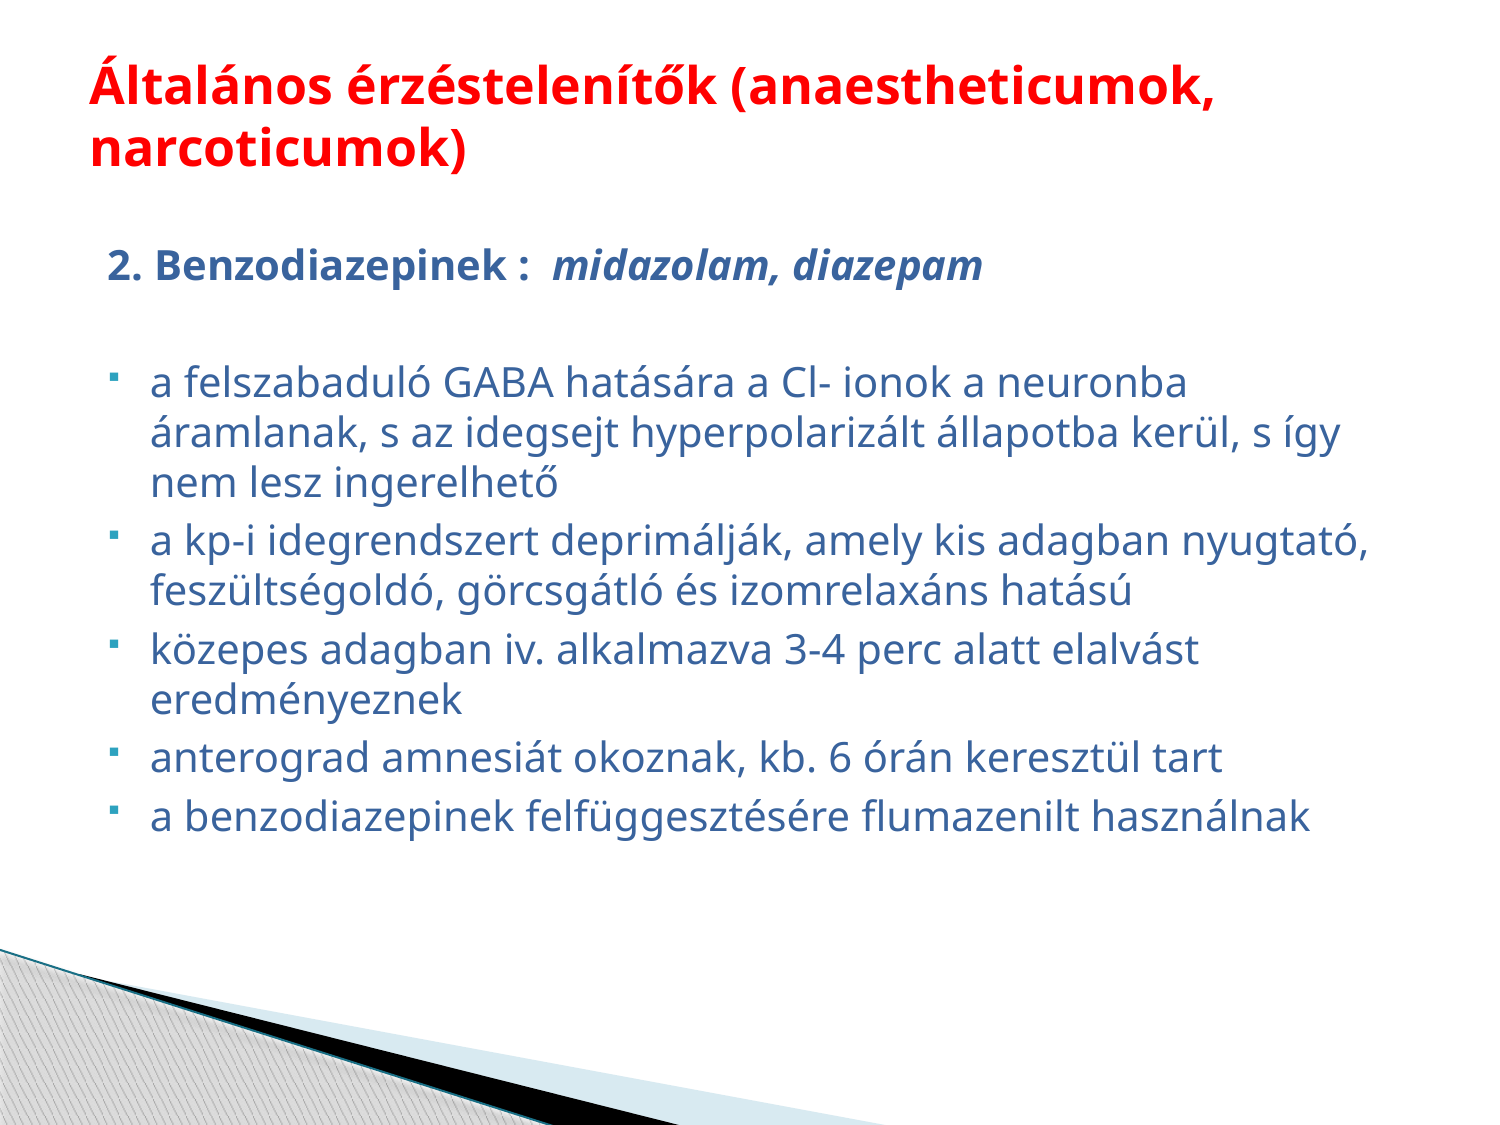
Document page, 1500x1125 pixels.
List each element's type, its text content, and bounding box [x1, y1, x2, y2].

title Általános érzéstelenítők (anaestheticumok, narcoticumok) [75, 45, 1425, 185]
list 2. Benzodiazepinek : midazolam, diazepam a felszabaduló GABA hatására a Cl- ionok a neuronba áramlanak, s az idegsejt hyperpolarizált állapotba kerül, s így nem lesz ingerelhető a kp-i idegrendszert deprimálják, amely kis adagban nyugtató, feszültségoldó, görcsgátló és izomrelaxáns hatású közepes adagban iv. alkalmazva 3-4 perc alatt elalvást eredményeznek anterograd amnesiát okoznak, kb. 6 órán keresztül tart a benzodiazepinek felfüggesztésére flumazenilt használnak [75, 231, 1425, 1047]
